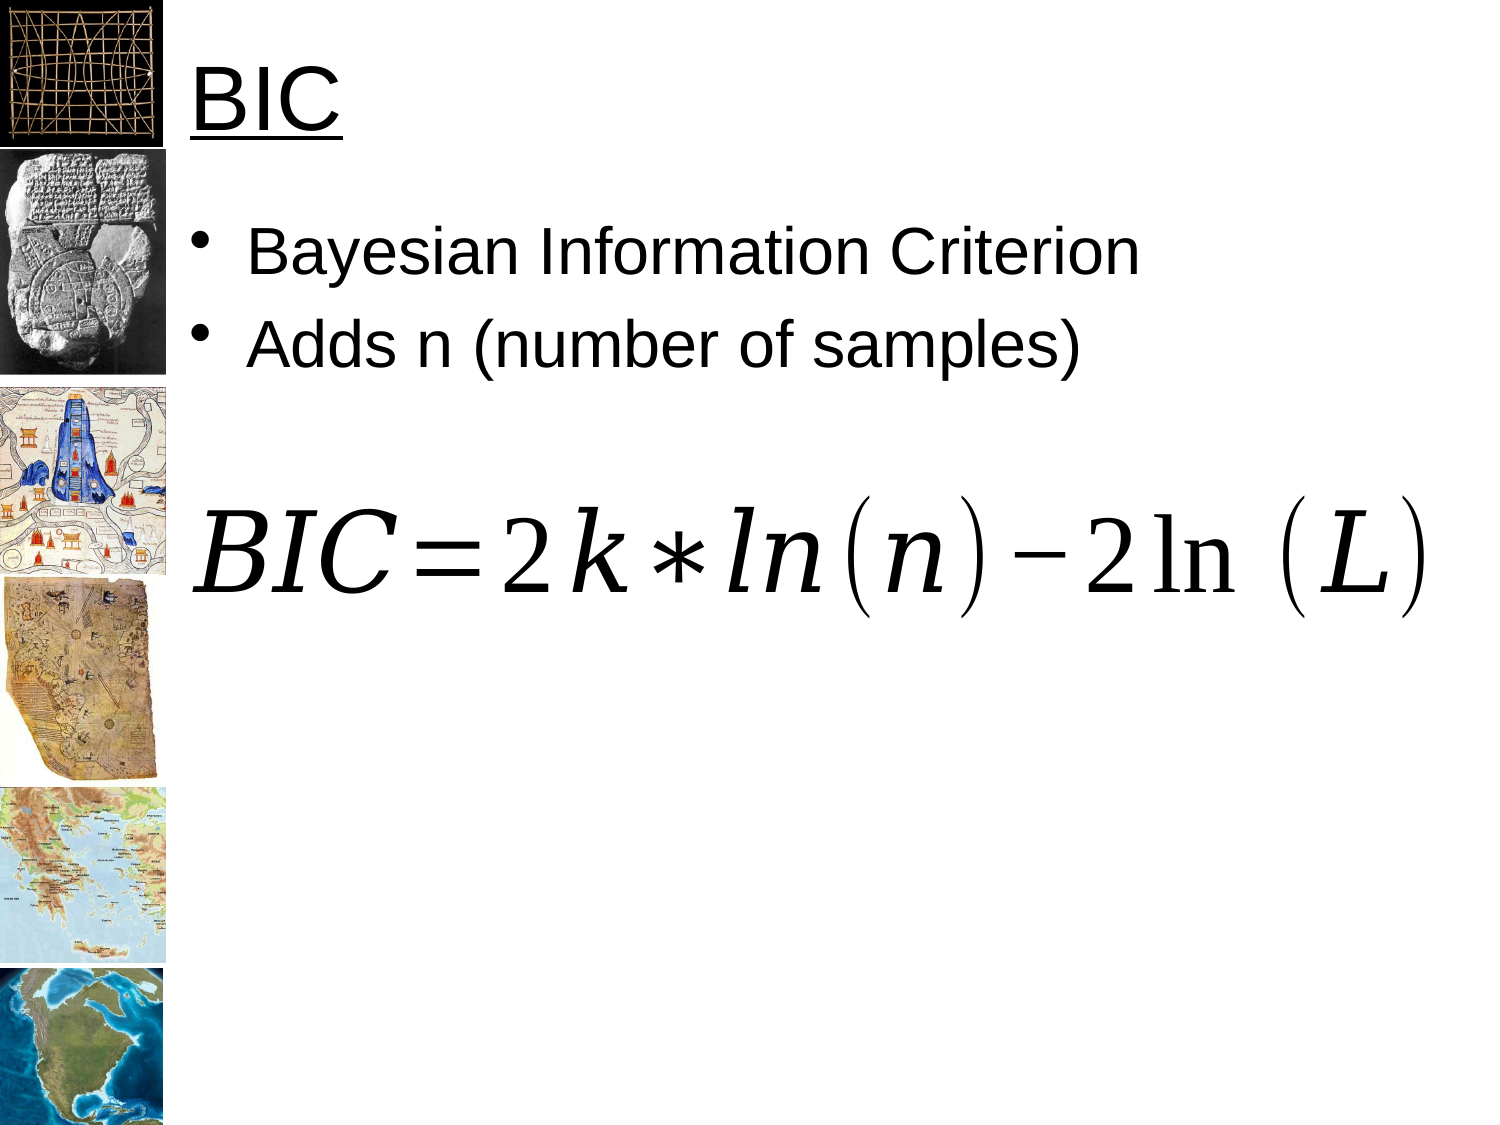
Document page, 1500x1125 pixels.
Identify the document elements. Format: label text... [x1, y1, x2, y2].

picture [0, 387, 166, 963]
list Bayesian Information Criterion Adds n (number of samples) [174, 200, 1475, 1013]
picture [0, 968, 163, 1125]
picture [0, 149, 166, 375]
picture [0, 0, 163, 147]
title BIC [174, 0, 1475, 188]
